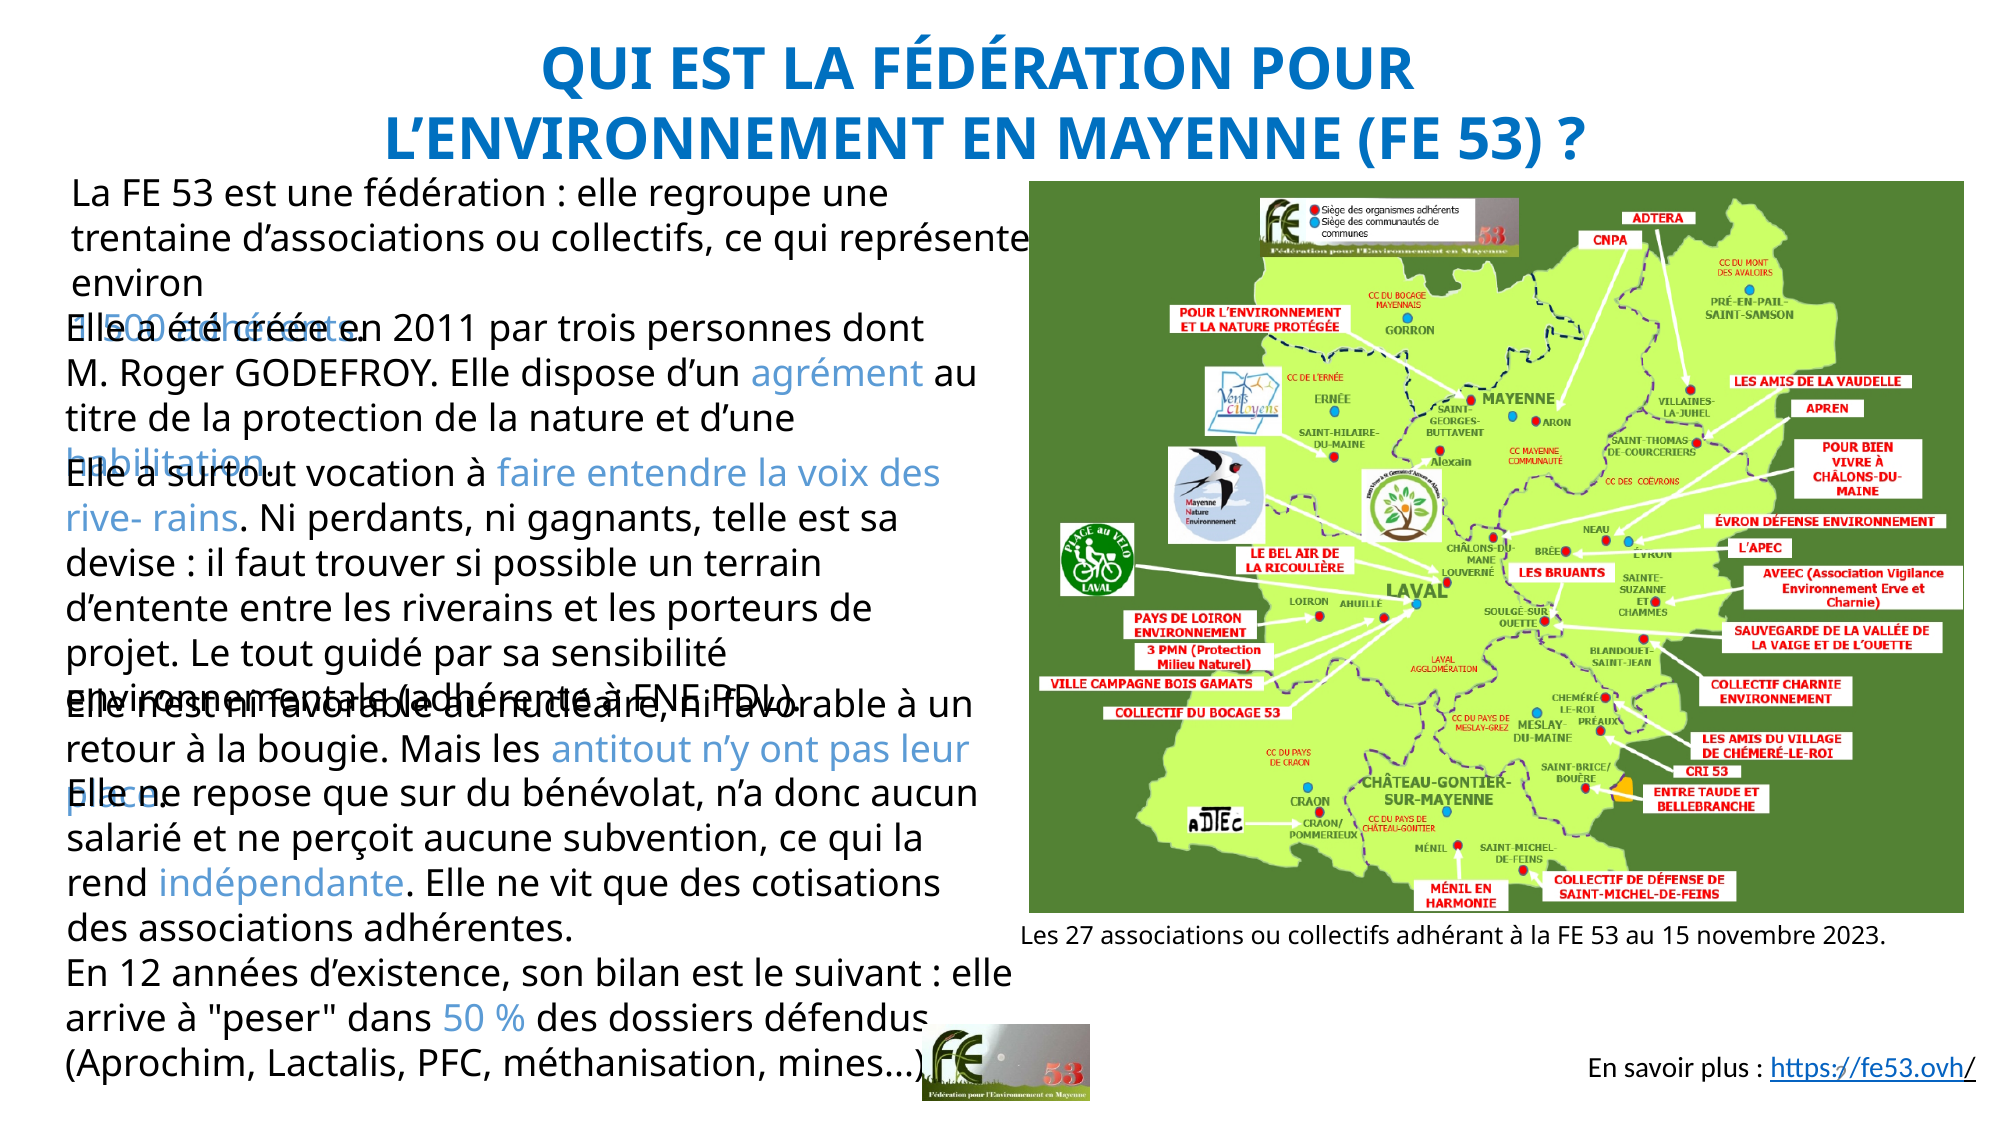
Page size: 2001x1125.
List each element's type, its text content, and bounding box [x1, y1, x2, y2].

text_box Elle a été créée en 2011 par trois personnes dont M. Roger GODEFROY. Elle dispose d’un agrément au titre de la protection de la nature et d’une habilitation. [50, 296, 1024, 492]
picture [922, 1024, 1090, 1101]
text_box Elle ne repose que sur du bénévolat, n’a donc aucun salarié et ne perçoit aucune subvention, ce qui la rend indépendante. Elle ne vit que des cotisations des associations adhérentes. [51, 761, 1006, 941]
text_box Les 27 associations ou collectifs adhérant à la FE 53 au 15 novembre 2023. [1005, 911, 1903, 957]
text_box Elle n’est ni favorable au nucléaire, ni favorable à un retour à la bougie. Mais les antitout n’y ont pas leur place. [50, 672, 1029, 823]
text_box En 12 années d’existence, son bilan est le suivant : elle arrive à "peser" dans 50 % des dossiers défendus (Aprochim, Lactalis, PFC, méthanisation, mines...) [50, 941, 1061, 1091]
slide_number 2 [1412, 1042, 1863, 1103]
text_box QUI EST LA FÉDÉRATION POUR L’ENVIRONNEMENT EN MAYENNE (FE 53) ? [130, 23, 1840, 179]
text_box La FE 53 est une fédération : elle regroupe une trentaine d’associations ou collectifs, ce qui représente environ 1 500 adhérents. [56, 161, 1061, 357]
text_box En savoir plus : https://fe53.ovh/ [1573, 1041, 1998, 1092]
text_box Elle a surtout vocation à faire entendre la voix des rive- rains. Ni perdants, ni gagnants, telle est sa devise : il faut trouver si possible un terrain d’entente entre les riverains et les porteurs de projet. Le tout guidé par sa sensibilité environnementale (adhérente à FNE PDL). [50, 441, 1005, 672]
picture [1029, 181, 1964, 913]
